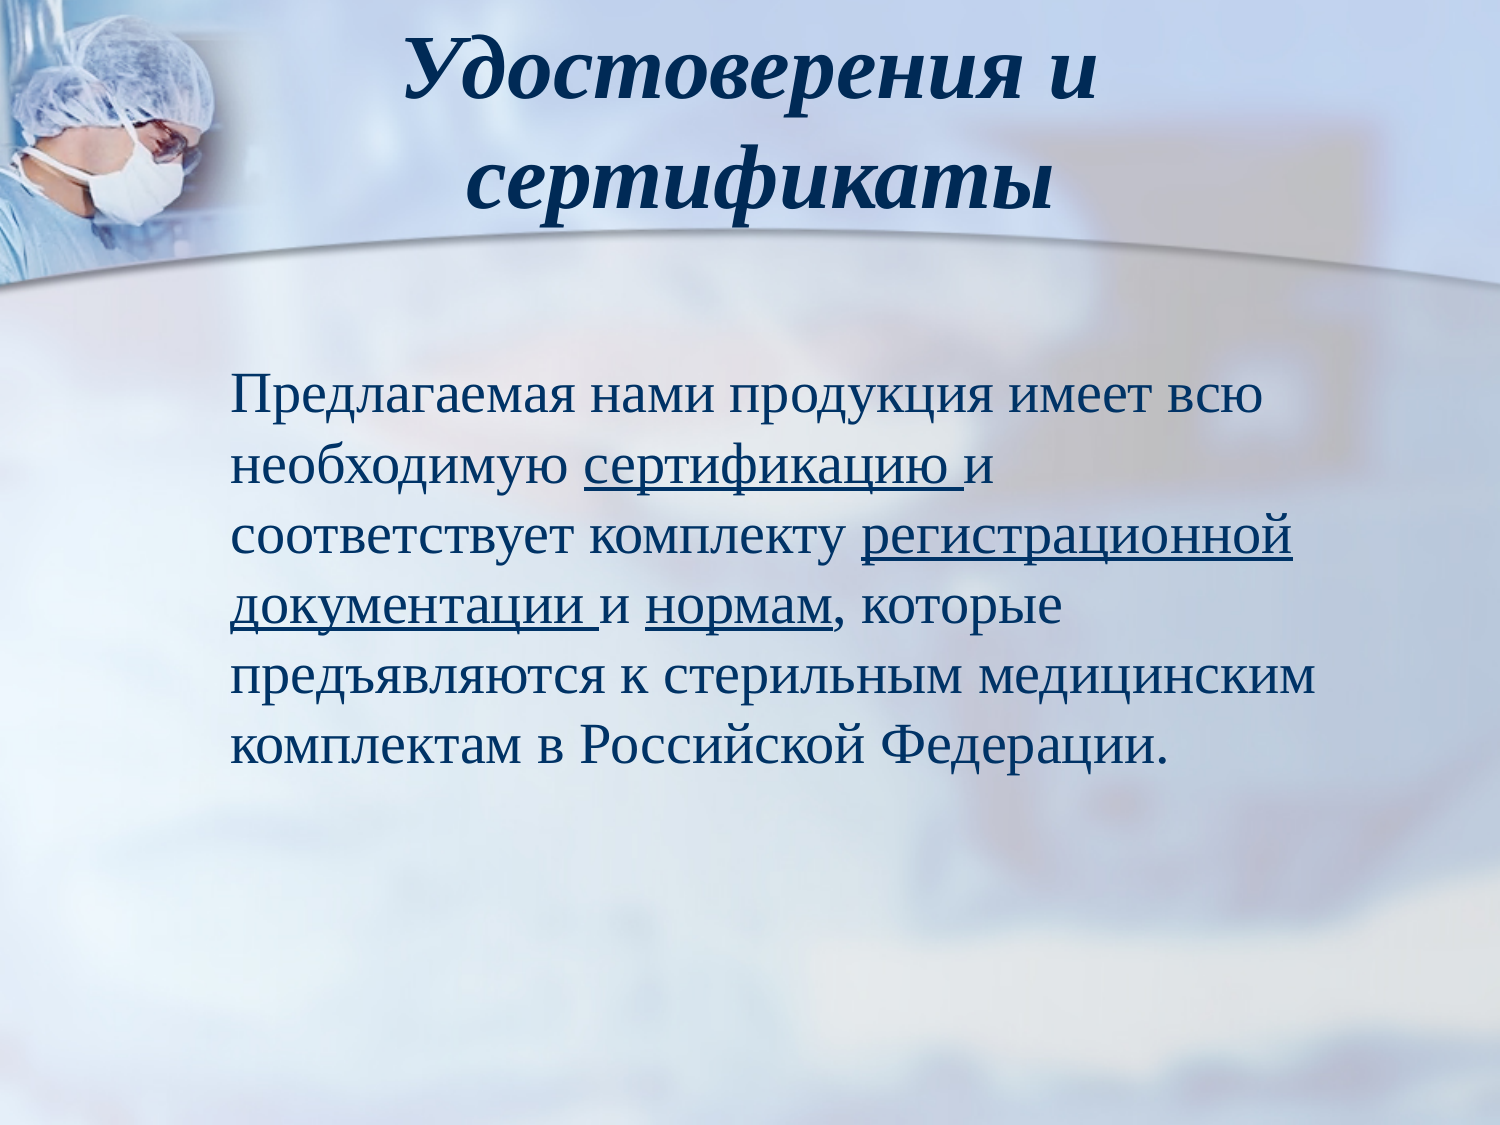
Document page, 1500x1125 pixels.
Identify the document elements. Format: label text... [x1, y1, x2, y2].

text_box Удостоверения и сертификаты [324, 0, 1176, 235]
list Предлагаемая нами продукция имеет всю необходимую сертификацию и соответствует комплекту регистрационной документации и нормам, которые предъявляются к стерильным медицинским комплектам в Российской Федерации. [159, 337, 1353, 1051]
picture [0, 0, 1500, 1125]
